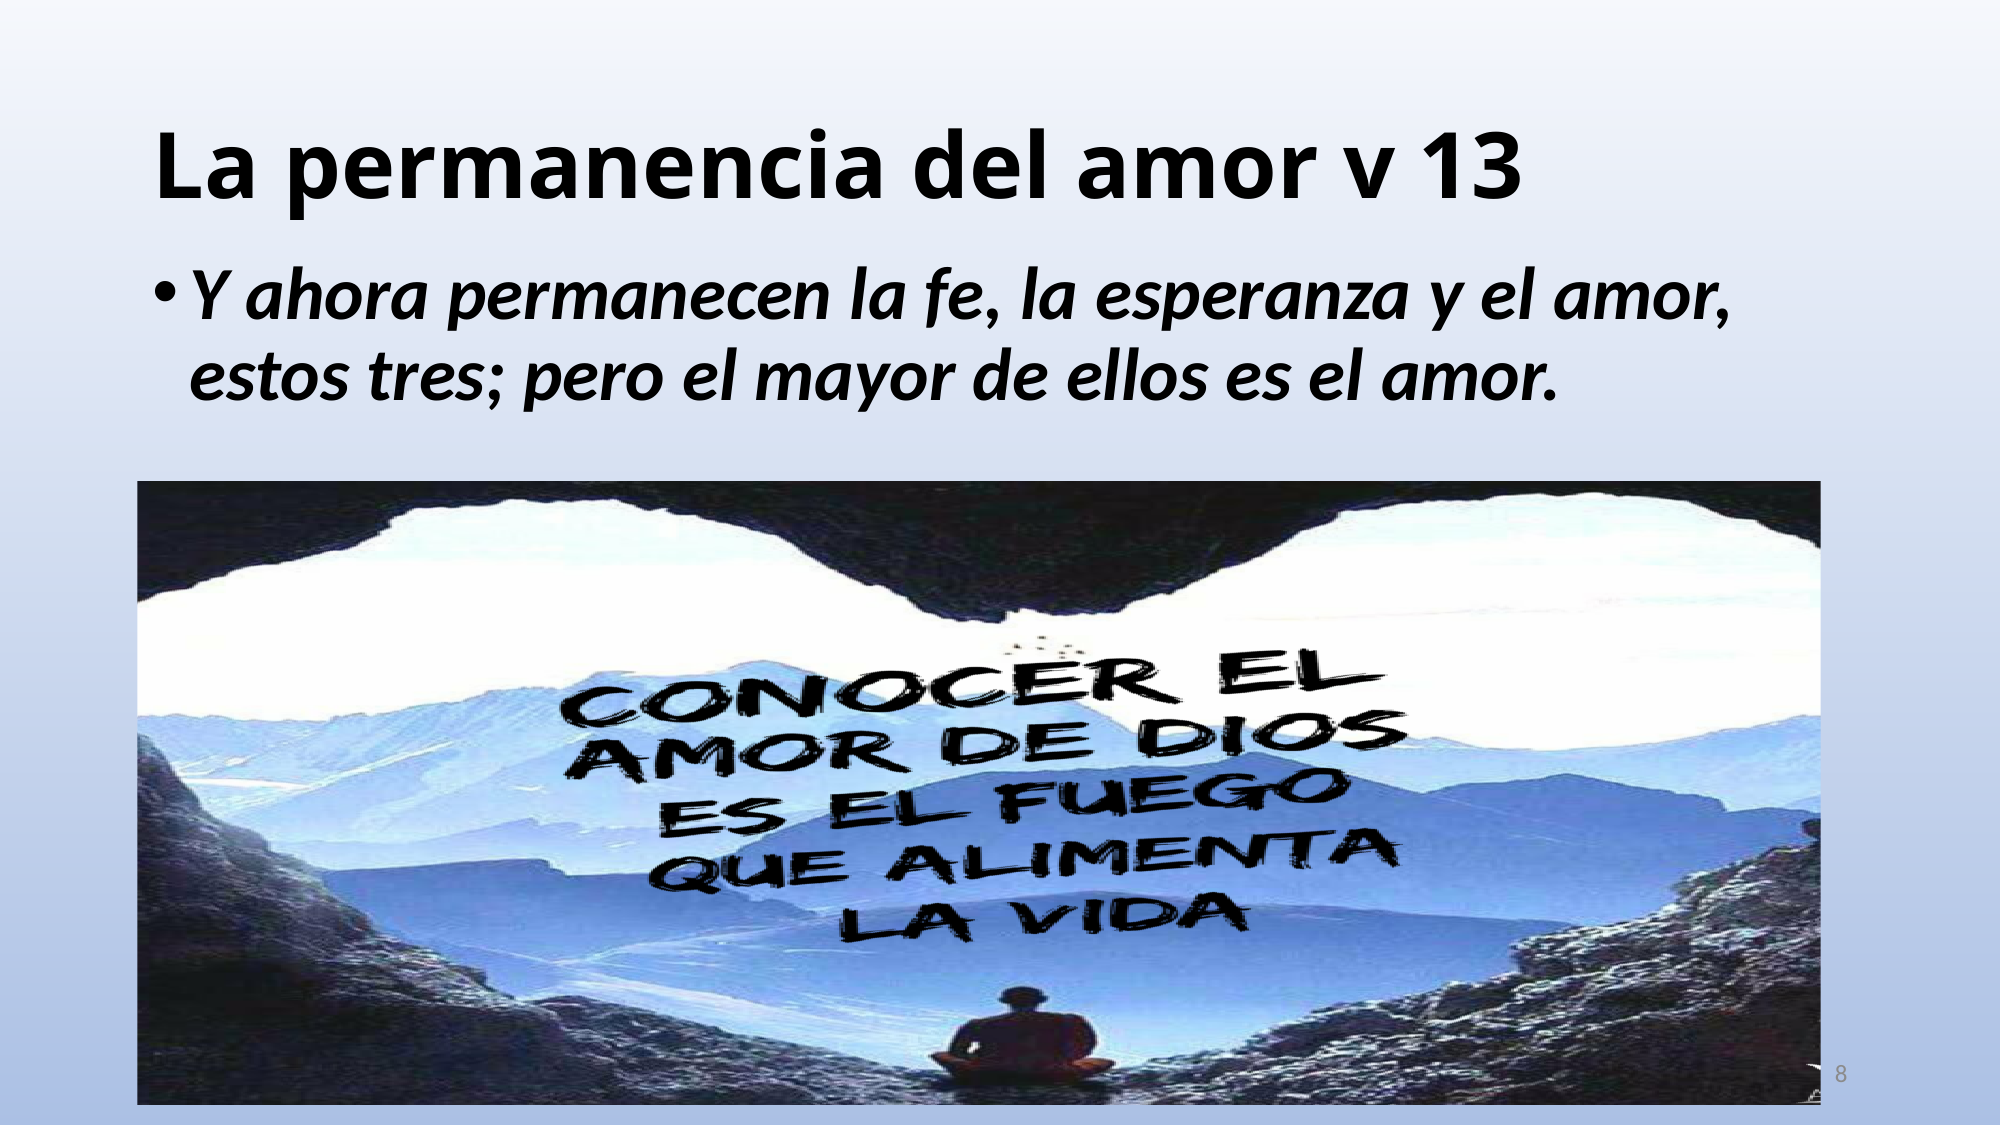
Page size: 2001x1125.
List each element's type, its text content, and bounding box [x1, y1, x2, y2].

slide_number 8 [1821, 1042, 1863, 1103]
picture [137, 481, 1821, 1105]
list Y ahora permanecen la fe, la esperanza y el amor, estos tres; pero el mayor de ellos es el amor. [137, 247, 1863, 430]
title La permanencia del amor v 13 [137, 59, 1863, 247]
